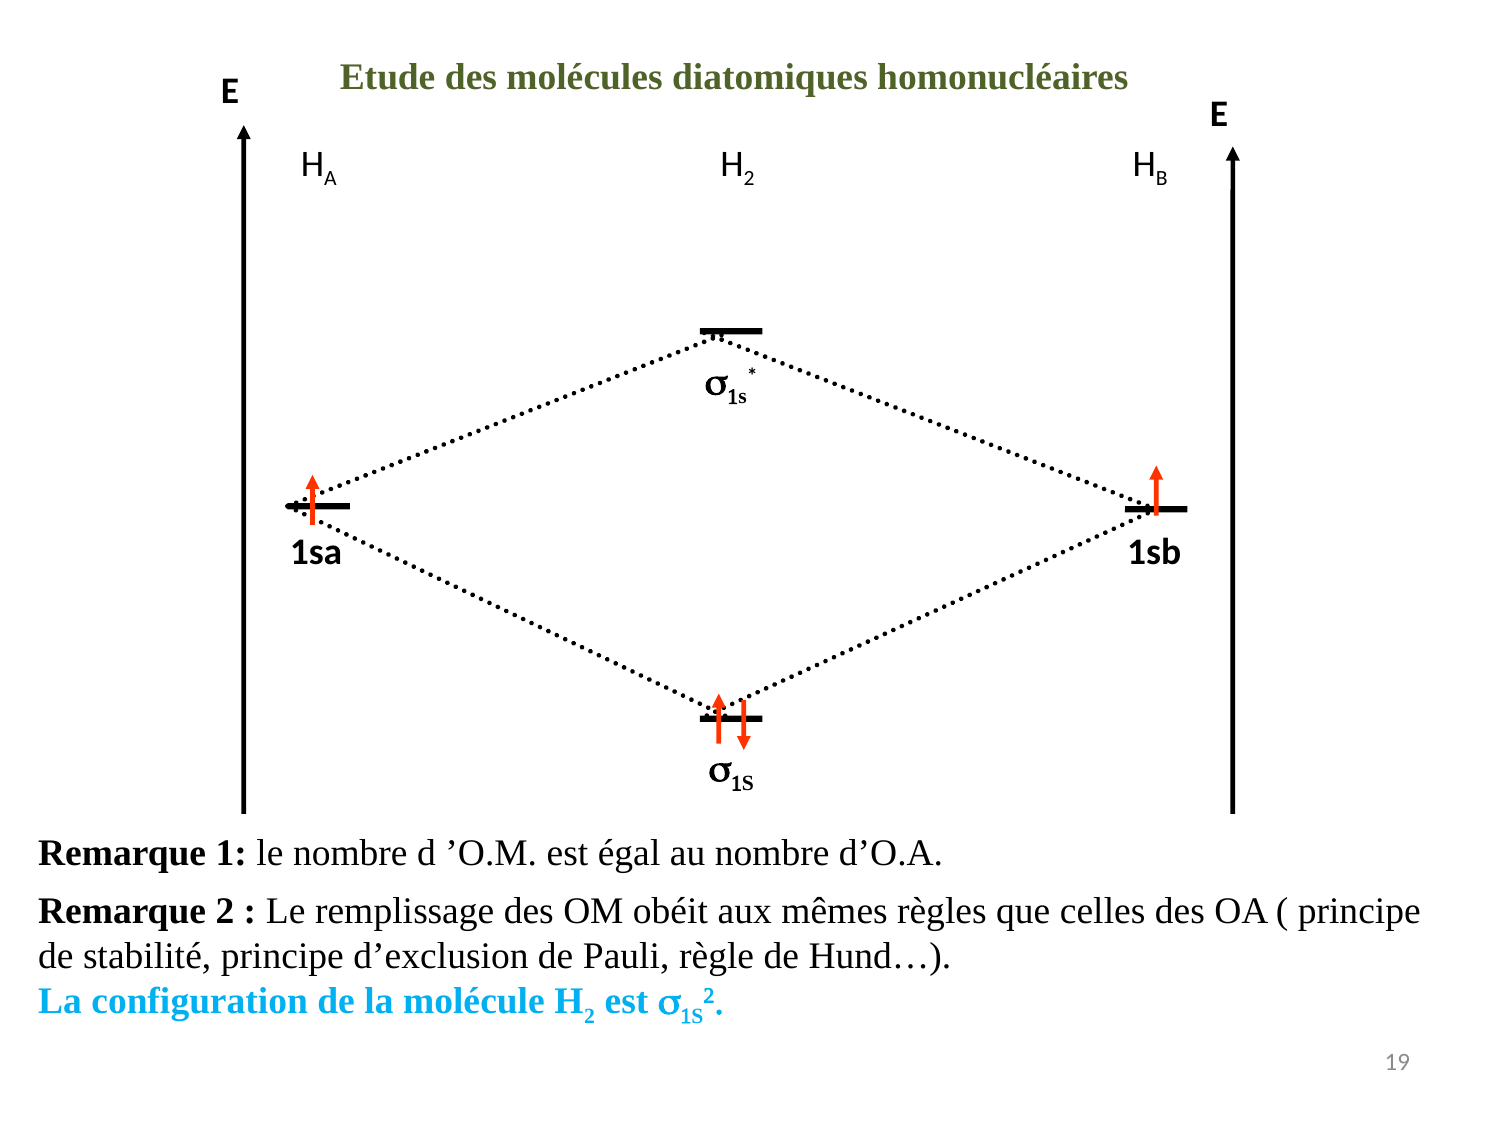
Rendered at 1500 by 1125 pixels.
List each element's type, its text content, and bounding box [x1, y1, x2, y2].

text_box 1sb [1129, 519, 1189, 579]
text_box [737, 727, 751, 751]
slide_number 19 [1074, 1030, 1425, 1091]
text_box 1sa [285, 519, 344, 579]
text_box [205, 58, 282, 815]
text_box [306, 474, 319, 525]
text_box Remarque 2 : Le remplissage des OM obéit aux mêmes règles que celles des OA ( principe de stabilité, principe d’exclusion de Pauli, règle de Hund…). La configuration de la molécule H2 est s1S2. [23, 880, 1454, 1035]
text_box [349, 330, 1126, 512]
text_box H2 [693, 131, 782, 198]
text_box [1150, 465, 1163, 516]
text_box Etude des molécules diatomiques homonucléaires [234, 44, 1254, 105]
text_box HA [285, 131, 363, 198]
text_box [1195, 81, 1271, 815]
text_box s1S [687, 736, 775, 803]
text_box HB [1106, 131, 1189, 198]
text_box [349, 518, 1126, 719]
text_box Remarque 1: le nombre d ’O.M. est égal au nombre d’O.A. [23, 820, 1500, 880]
